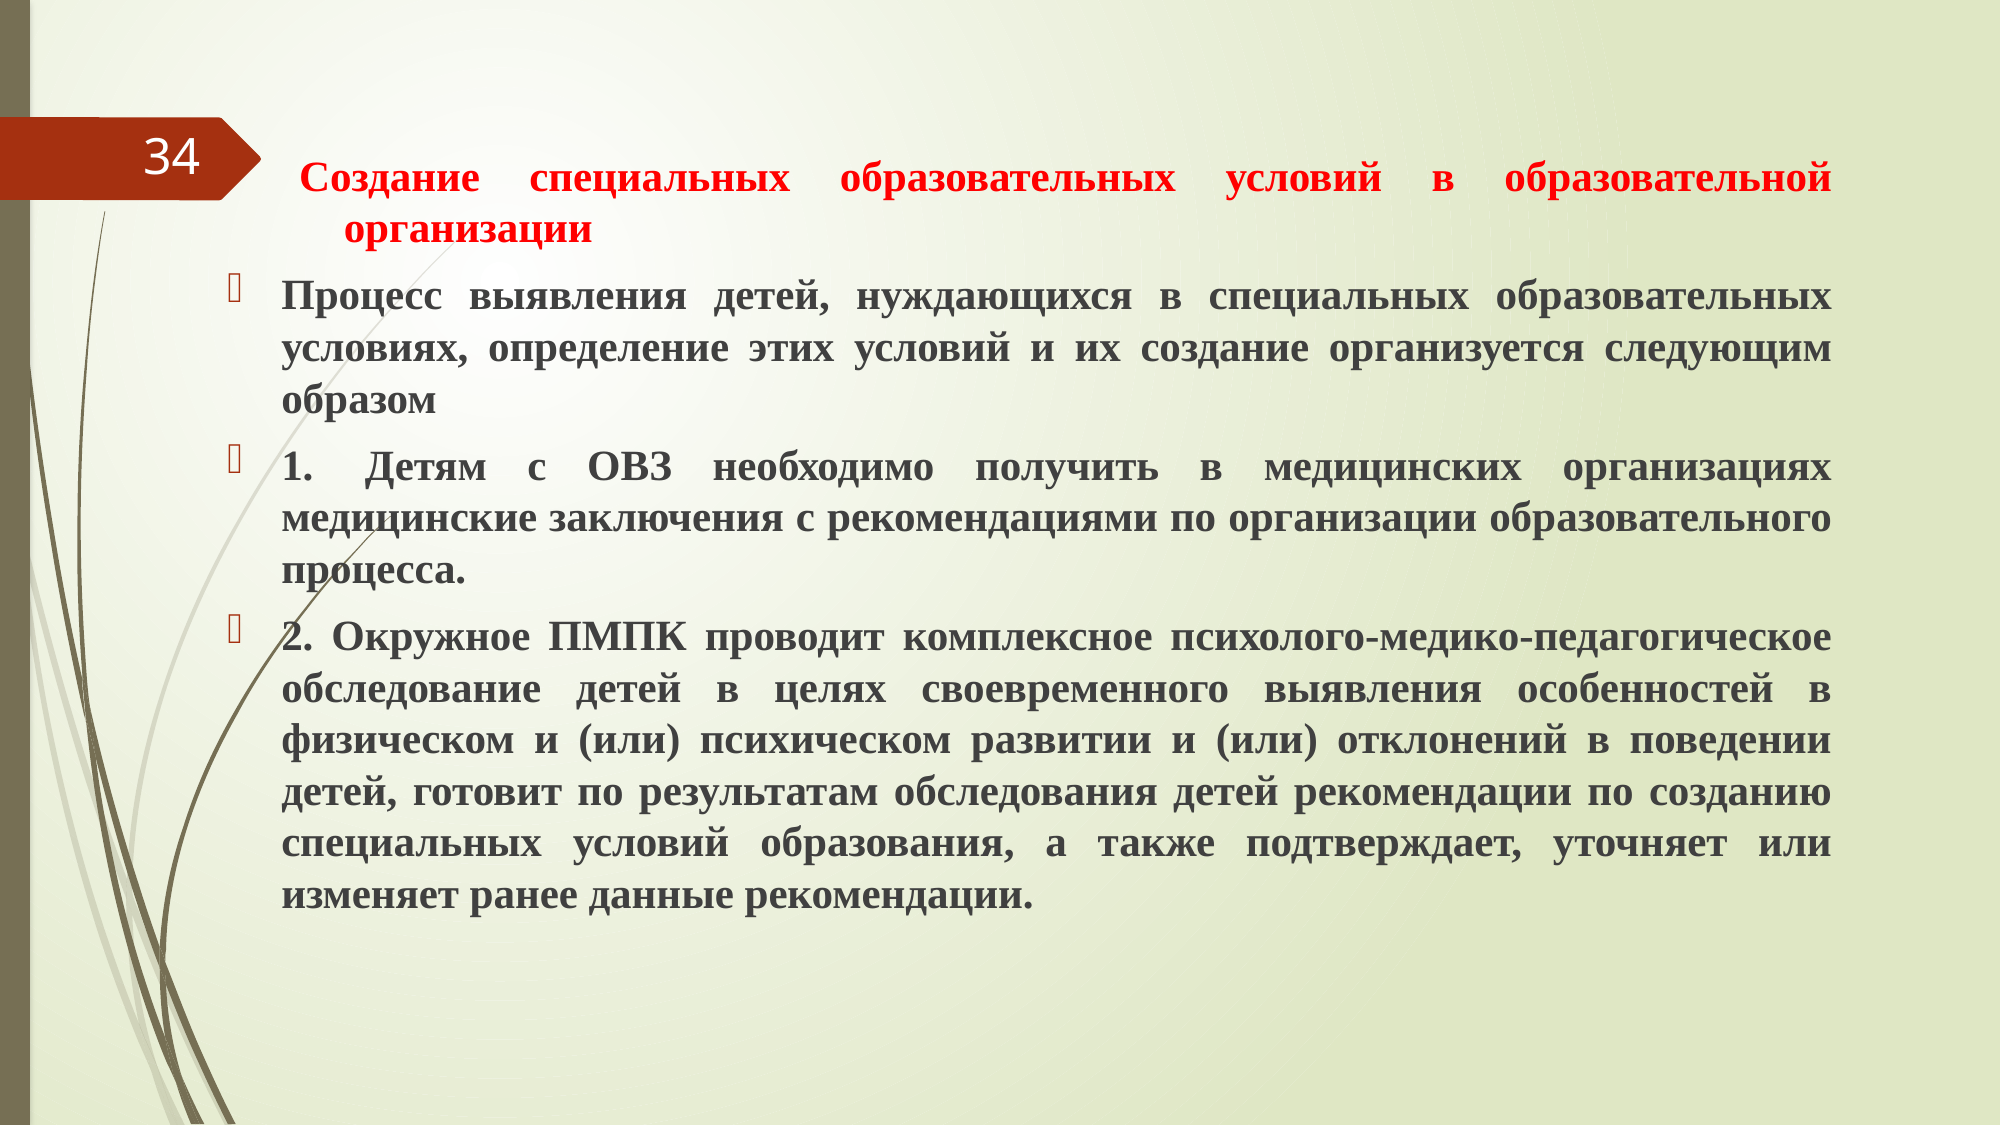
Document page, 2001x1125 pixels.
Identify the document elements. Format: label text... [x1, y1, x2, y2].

slide_number 34 [87, 129, 216, 190]
list Создание специальных образовательных условий в образовательной организации Процесс выявления детей, нуждающихся в специальных образовательных условиях, определение этих условий и их создание организуется следующим образом 1. Детям с ОВЗ необходимо получить в медицинских организациях медицинские заключения с рекомендациями по организации образовательного процесса. 2. Окружное ПМПК проводит комплексное психолого-медико-педагогическое обследование детей в целях своевременного выявления особенностей в физическом и (или) психическом развитии и (или) отклонений в поведении детей, готовит по результатам обследования детей рекомендации по созданию специальных условий образования, а также подтверждает, уточняет или изменяет ранее данные рекомендации. [212, 77, 1848, 926]
